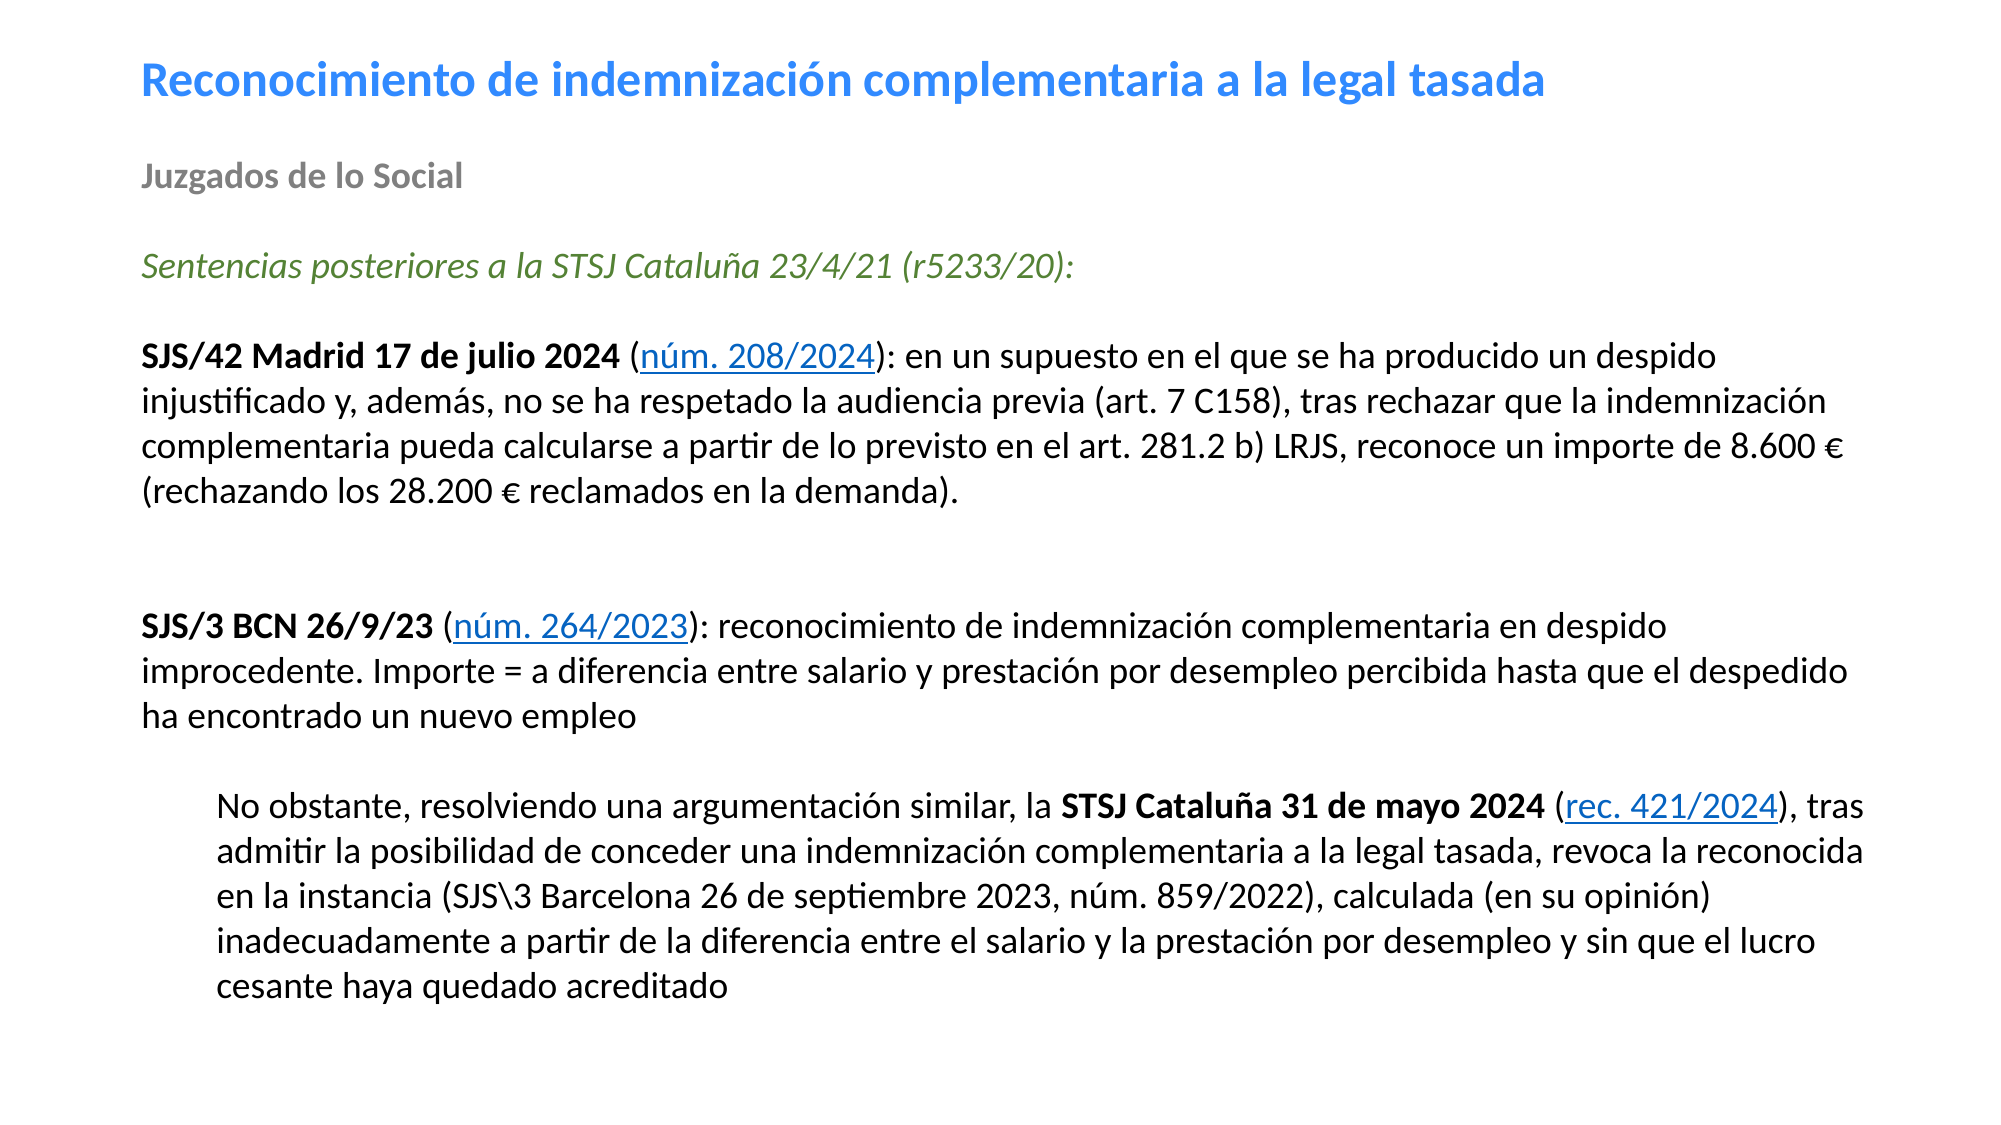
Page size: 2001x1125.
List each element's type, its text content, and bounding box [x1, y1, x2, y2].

text_box Reconocimiento de indemnización complementaria a la legal tasada Juzgados de lo Social Sentencias posteriores a la STSJ Cataluña 23/4/21 (r5233/20): SJS/42 Madrid 17 de julio 2024 (núm. 208/2024): en un supuesto en el que se ha producido un despido injustificado y, además, no se ha respetado la audiencia previa (art. 7 C158), tras rechazar que la indemnización complementaria pueda calcularse a partir de lo previsto en el art. 281.2 b) LRJS, reconoce un importe de 8.600 € (rechazando los 28.200 € reclamados en la demanda). SJS/3 BCN 26/9/23 (núm. 264/2023): reconocimiento de indemnización complementaria en despido improcedente. Importe = a diferencia entre salario y prestación por desempleo percibida hasta que el despedido ha encontrado un nuevo empleo No obstante, resolviendo una argumentación similar, la STSJ Cataluña 31 de mayo 2024 (rec. 421/2024), tras admitir la posibilidad de conceder una indemnización complementaria a la legal tasada, revoca la reconocida en la instancia (SJS\3 Barcelona 26 de septiembre 2023, núm. 859/2022), calculada (en su opinión) inadecuadamente a partir de la diferencia entre el salario y la prestación por desempleo y sin que el lucro cesante haya quedado acreditado [126, 39, 1896, 1014]
